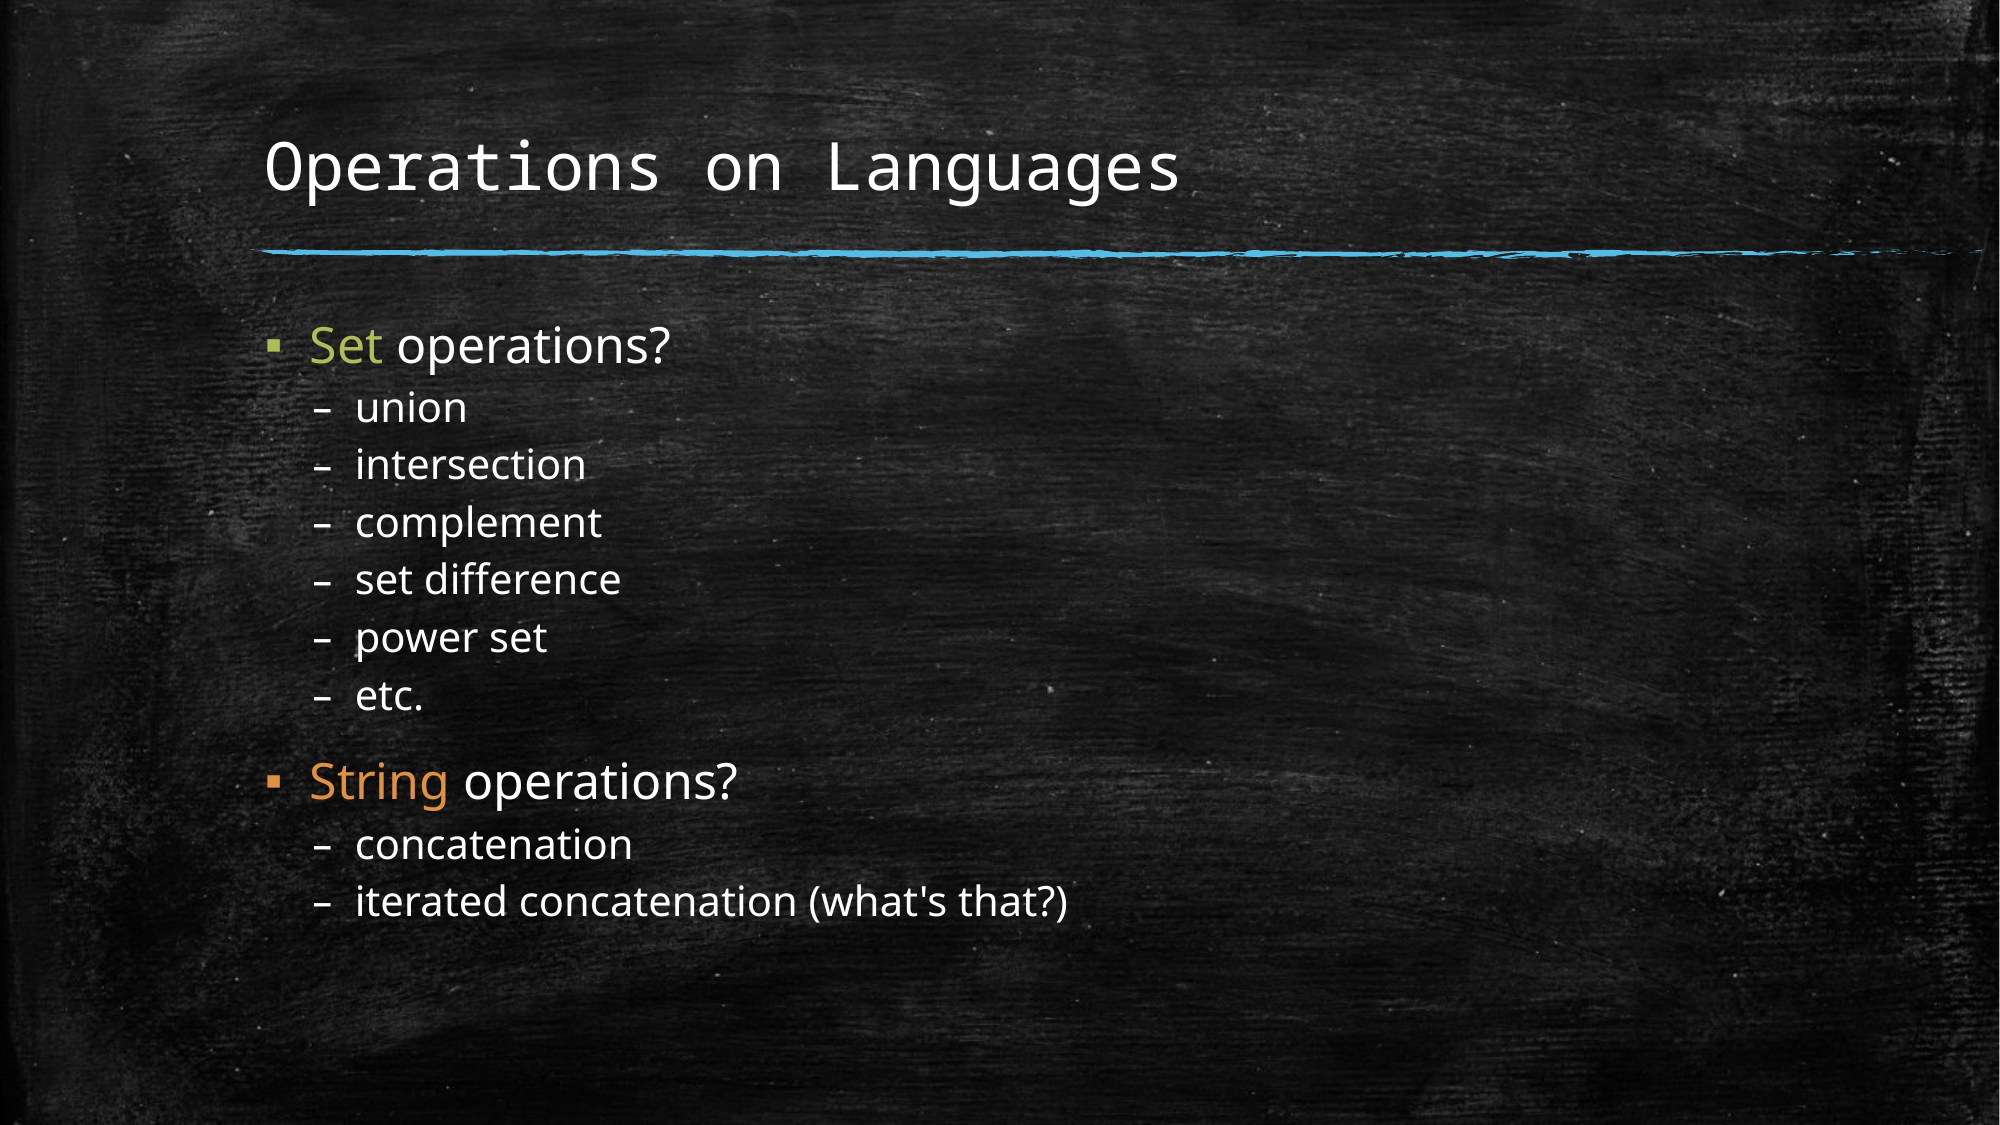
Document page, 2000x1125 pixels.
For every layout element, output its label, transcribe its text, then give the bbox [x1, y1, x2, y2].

list Set operations? union intersection complement set difference power set etc. String operations? concatenation iterated concatenation (what's that?) [249, 312, 1750, 1013]
title Operations on Languages [249, 45, 1750, 213]
